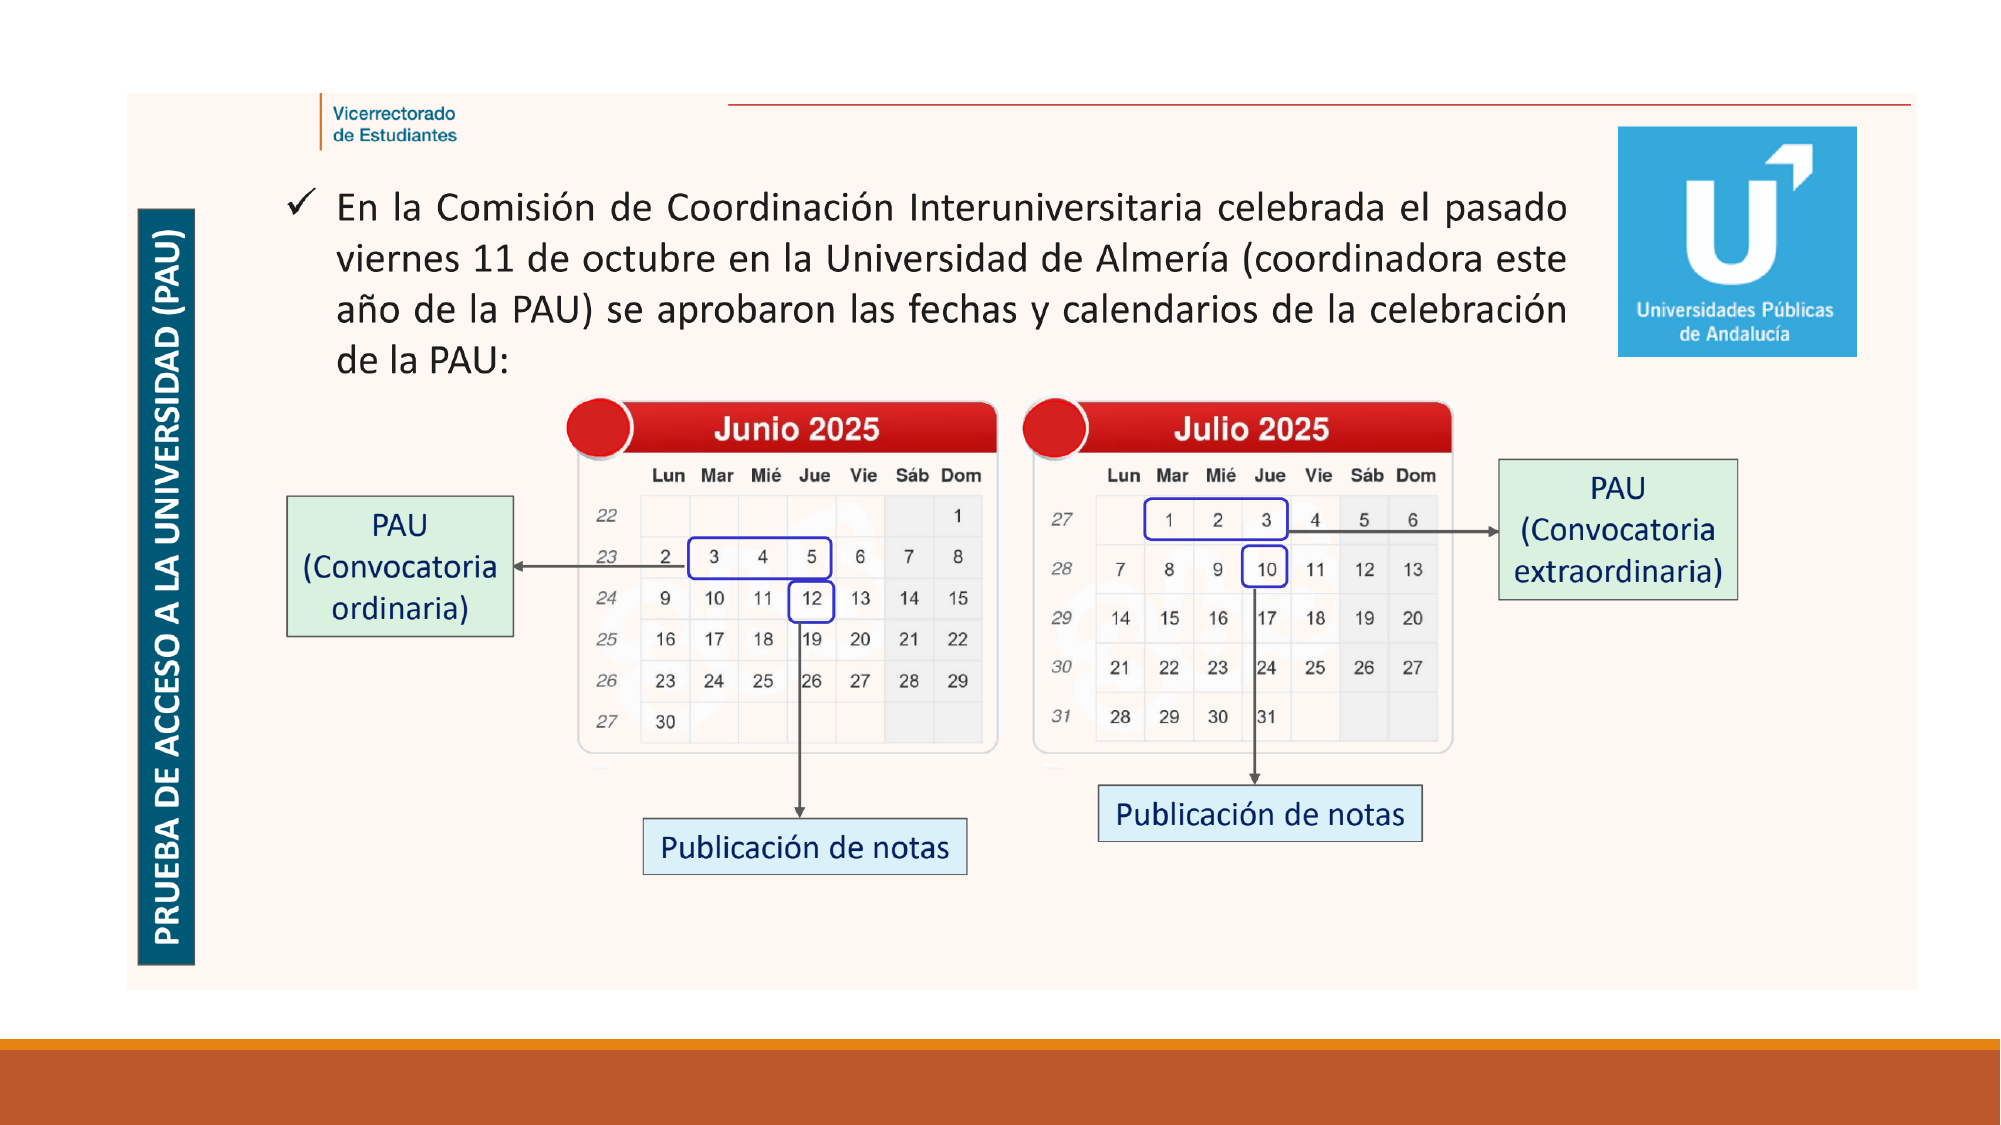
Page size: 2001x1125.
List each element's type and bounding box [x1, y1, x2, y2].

picture [127, 93, 1917, 991]
